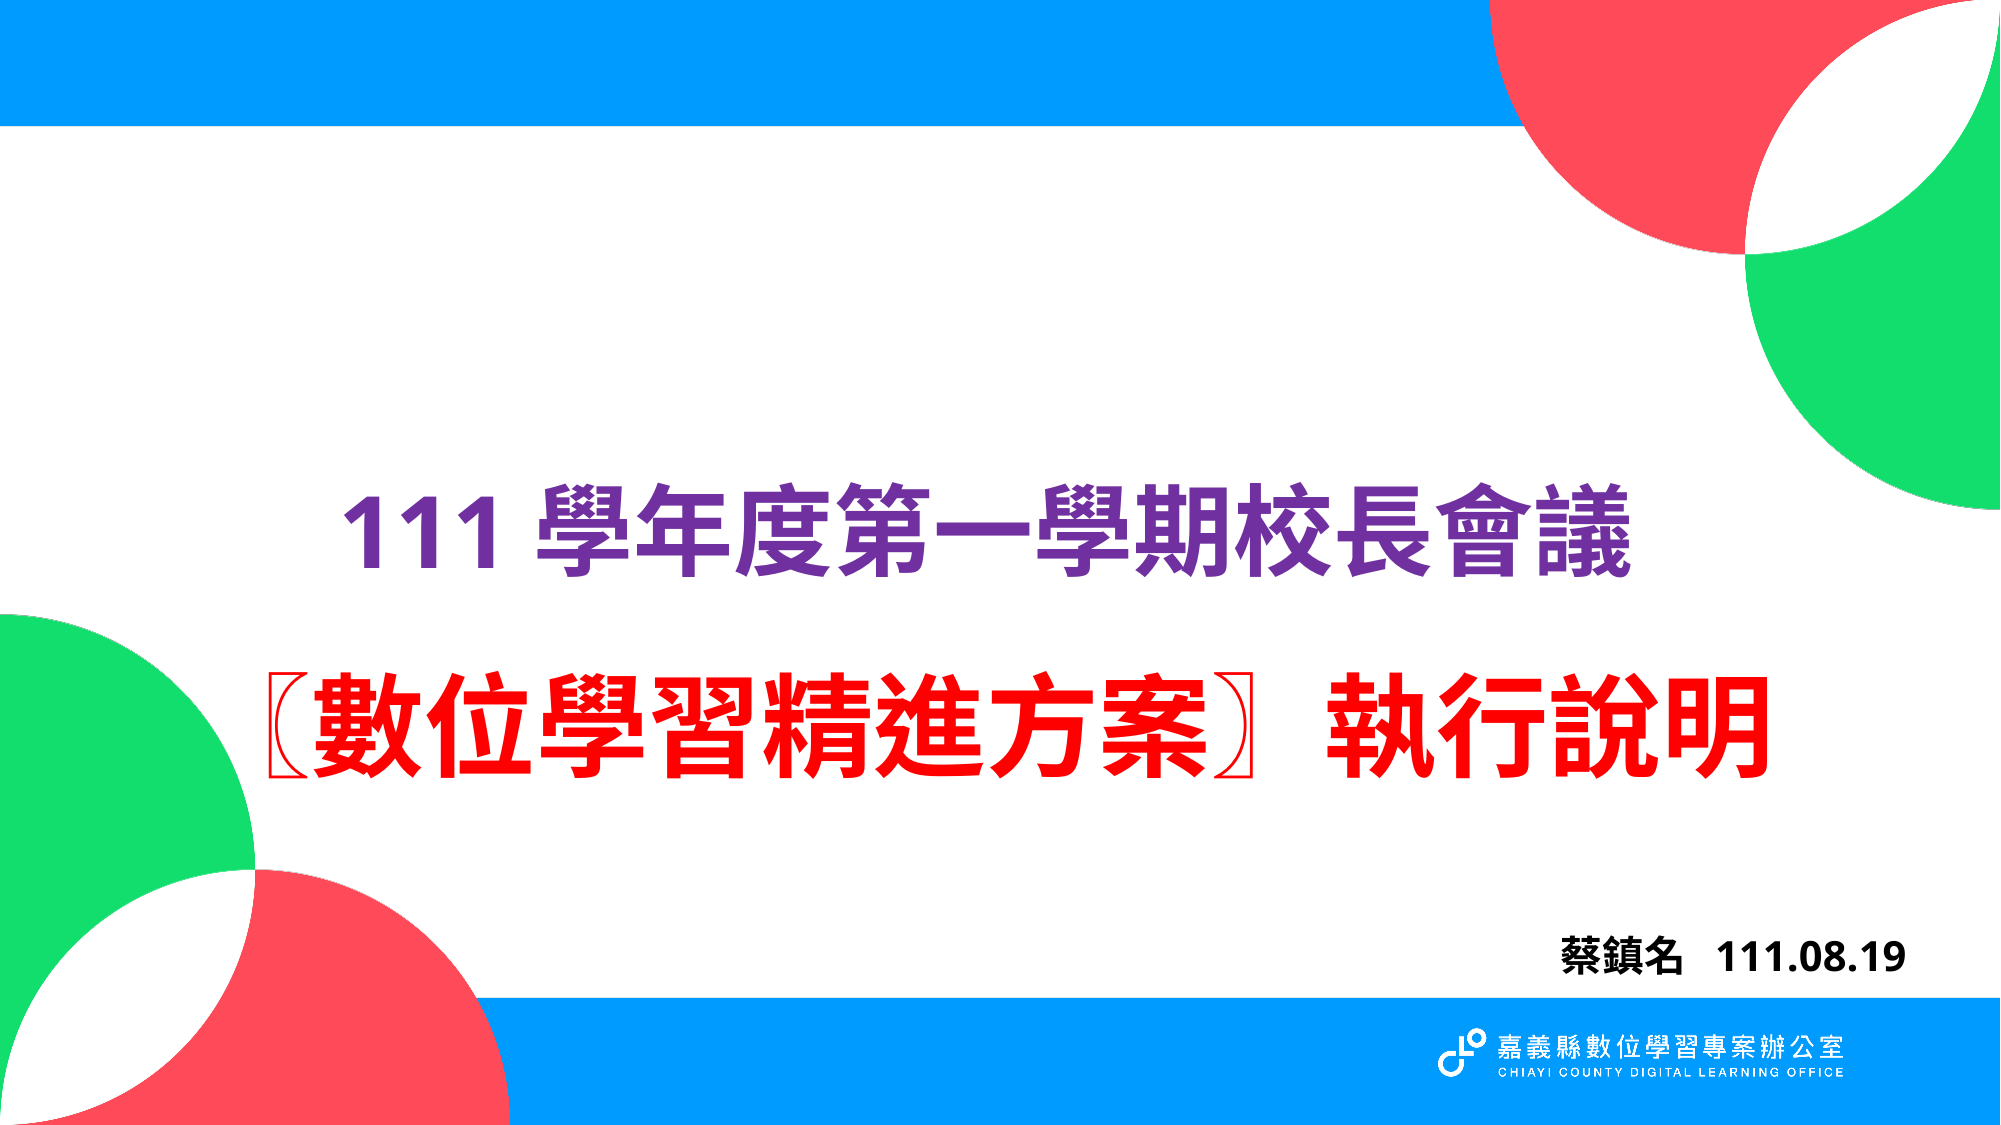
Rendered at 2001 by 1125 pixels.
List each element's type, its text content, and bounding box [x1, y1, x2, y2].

title 111學年度第一學期校長會議 〖數位學習精進方案〗執行說明 [120, 463, 1852, 949]
subtitle 蔡鎮名 111.08.19 [1467, 927, 2000, 1022]
picture [0, 0, 2000, 1125]
